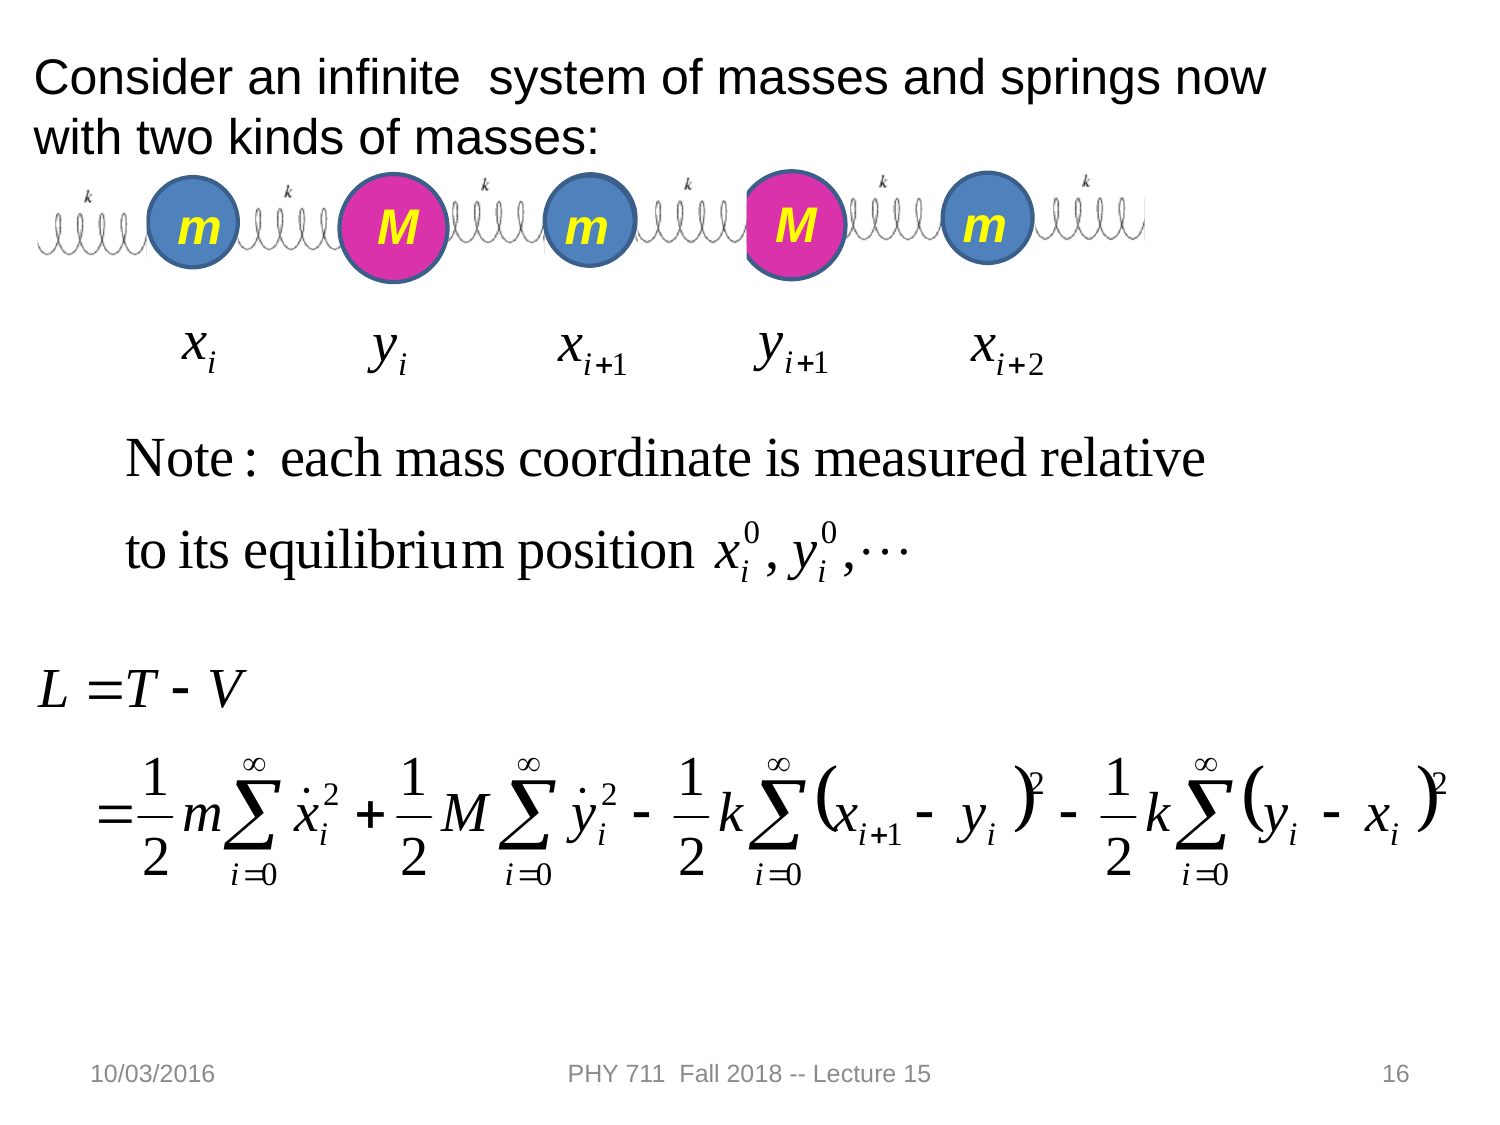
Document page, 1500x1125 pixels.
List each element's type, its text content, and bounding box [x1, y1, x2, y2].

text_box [358, 299, 426, 390]
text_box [28, 659, 1463, 896]
text_box Consider an infinite system of masses and springs now with two kinds of masses: [18, 37, 1313, 173]
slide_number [75, 1042, 425, 1103]
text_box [37, 169, 747, 283]
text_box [744, 297, 840, 388]
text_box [115, 424, 1216, 596]
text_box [171, 297, 238, 388]
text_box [435, 166, 1145, 280]
footer PHY 711 Fall 2018 -- Lecture 15 [512, 1042, 988, 1103]
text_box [959, 299, 1055, 390]
slide_number 16 [1074, 1042, 1425, 1103]
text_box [547, 299, 637, 390]
